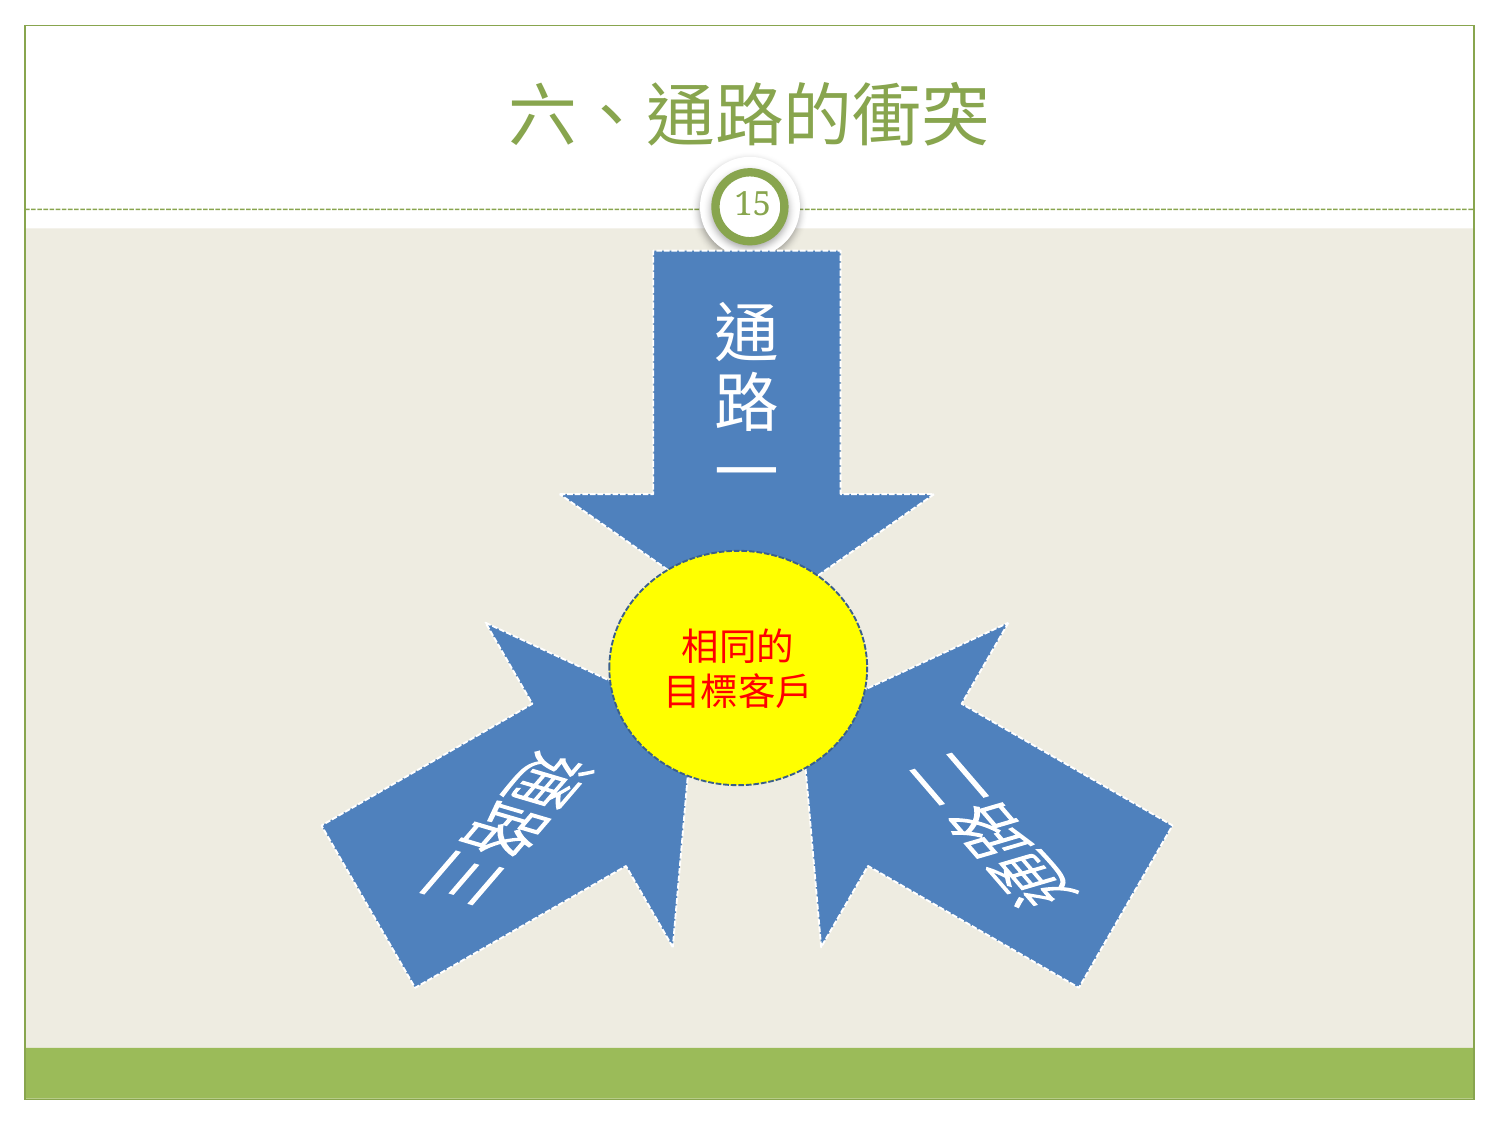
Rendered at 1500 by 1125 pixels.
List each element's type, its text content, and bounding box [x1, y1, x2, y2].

slide_number 15 [715, 168, 791, 241]
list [49, 250, 1445, 1001]
title 六、通路的衝突 [49, 37, 1450, 162]
